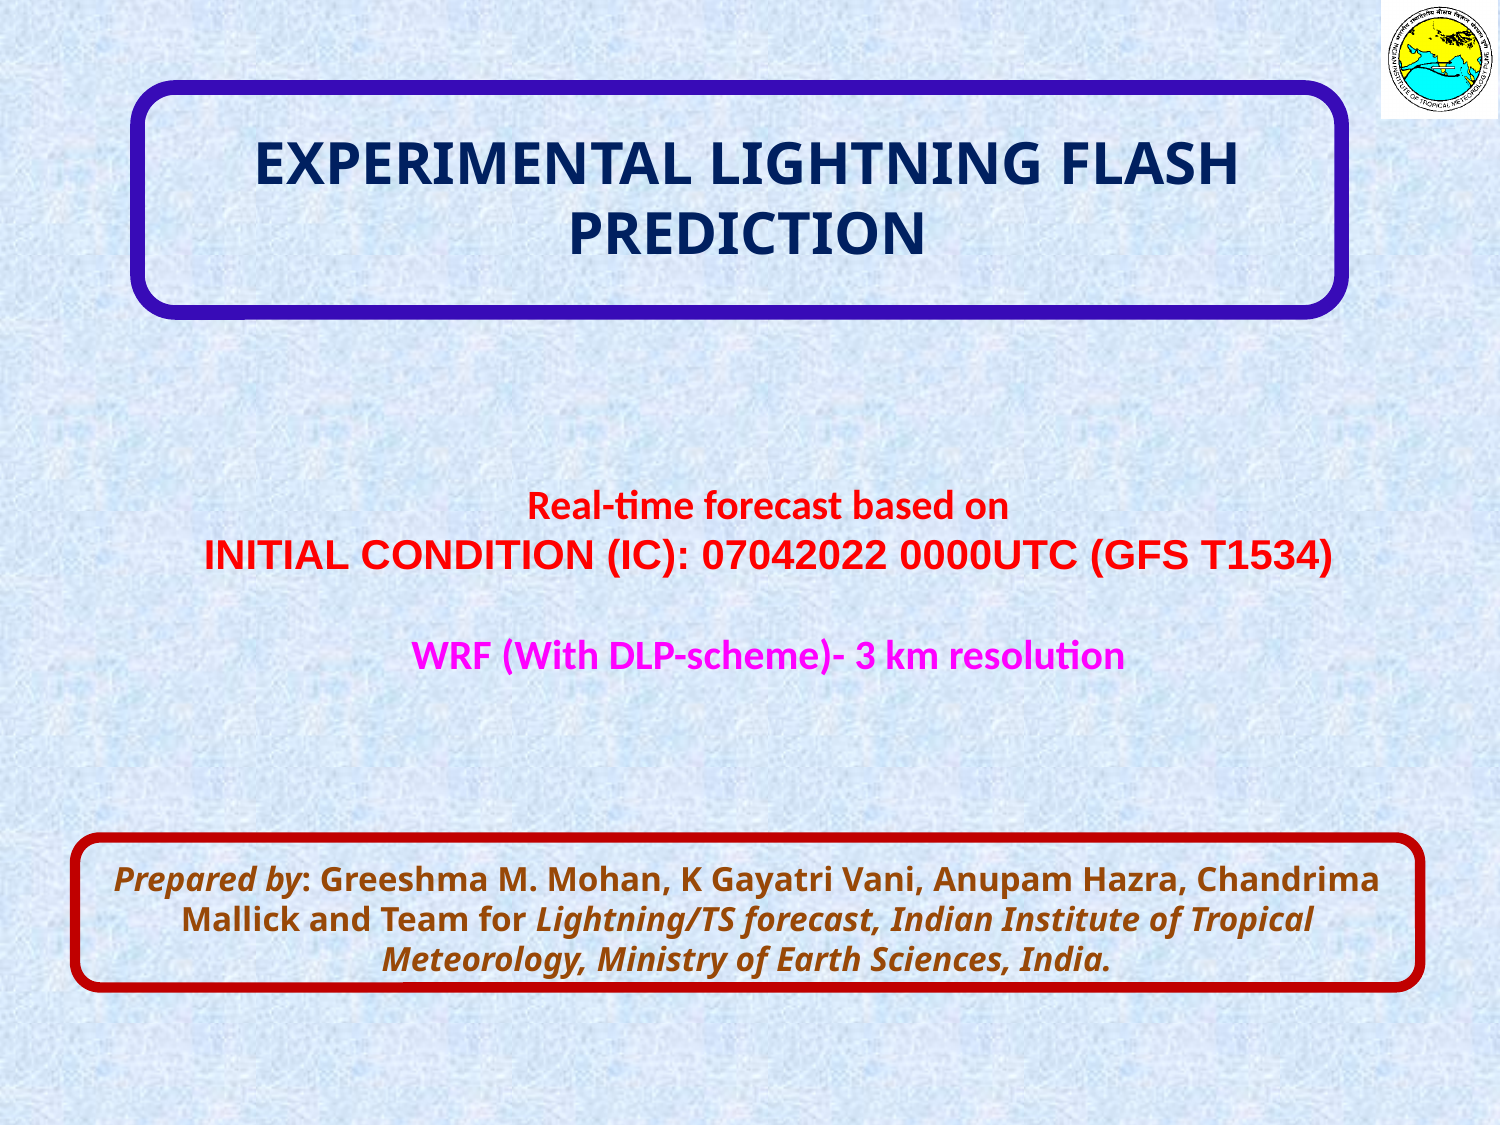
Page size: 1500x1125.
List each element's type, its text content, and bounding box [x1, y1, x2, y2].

picture [0, 0, 1500, 1125]
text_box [62, 837, 1433, 988]
text_box Real-time forecast based on INITIAL CONDITION (IC): 07042022 0000UTC (GFS T1534) WRF (With DLP-scheme)- 3 km resolution [87, 470, 1450, 686]
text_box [137, 87, 1357, 313]
